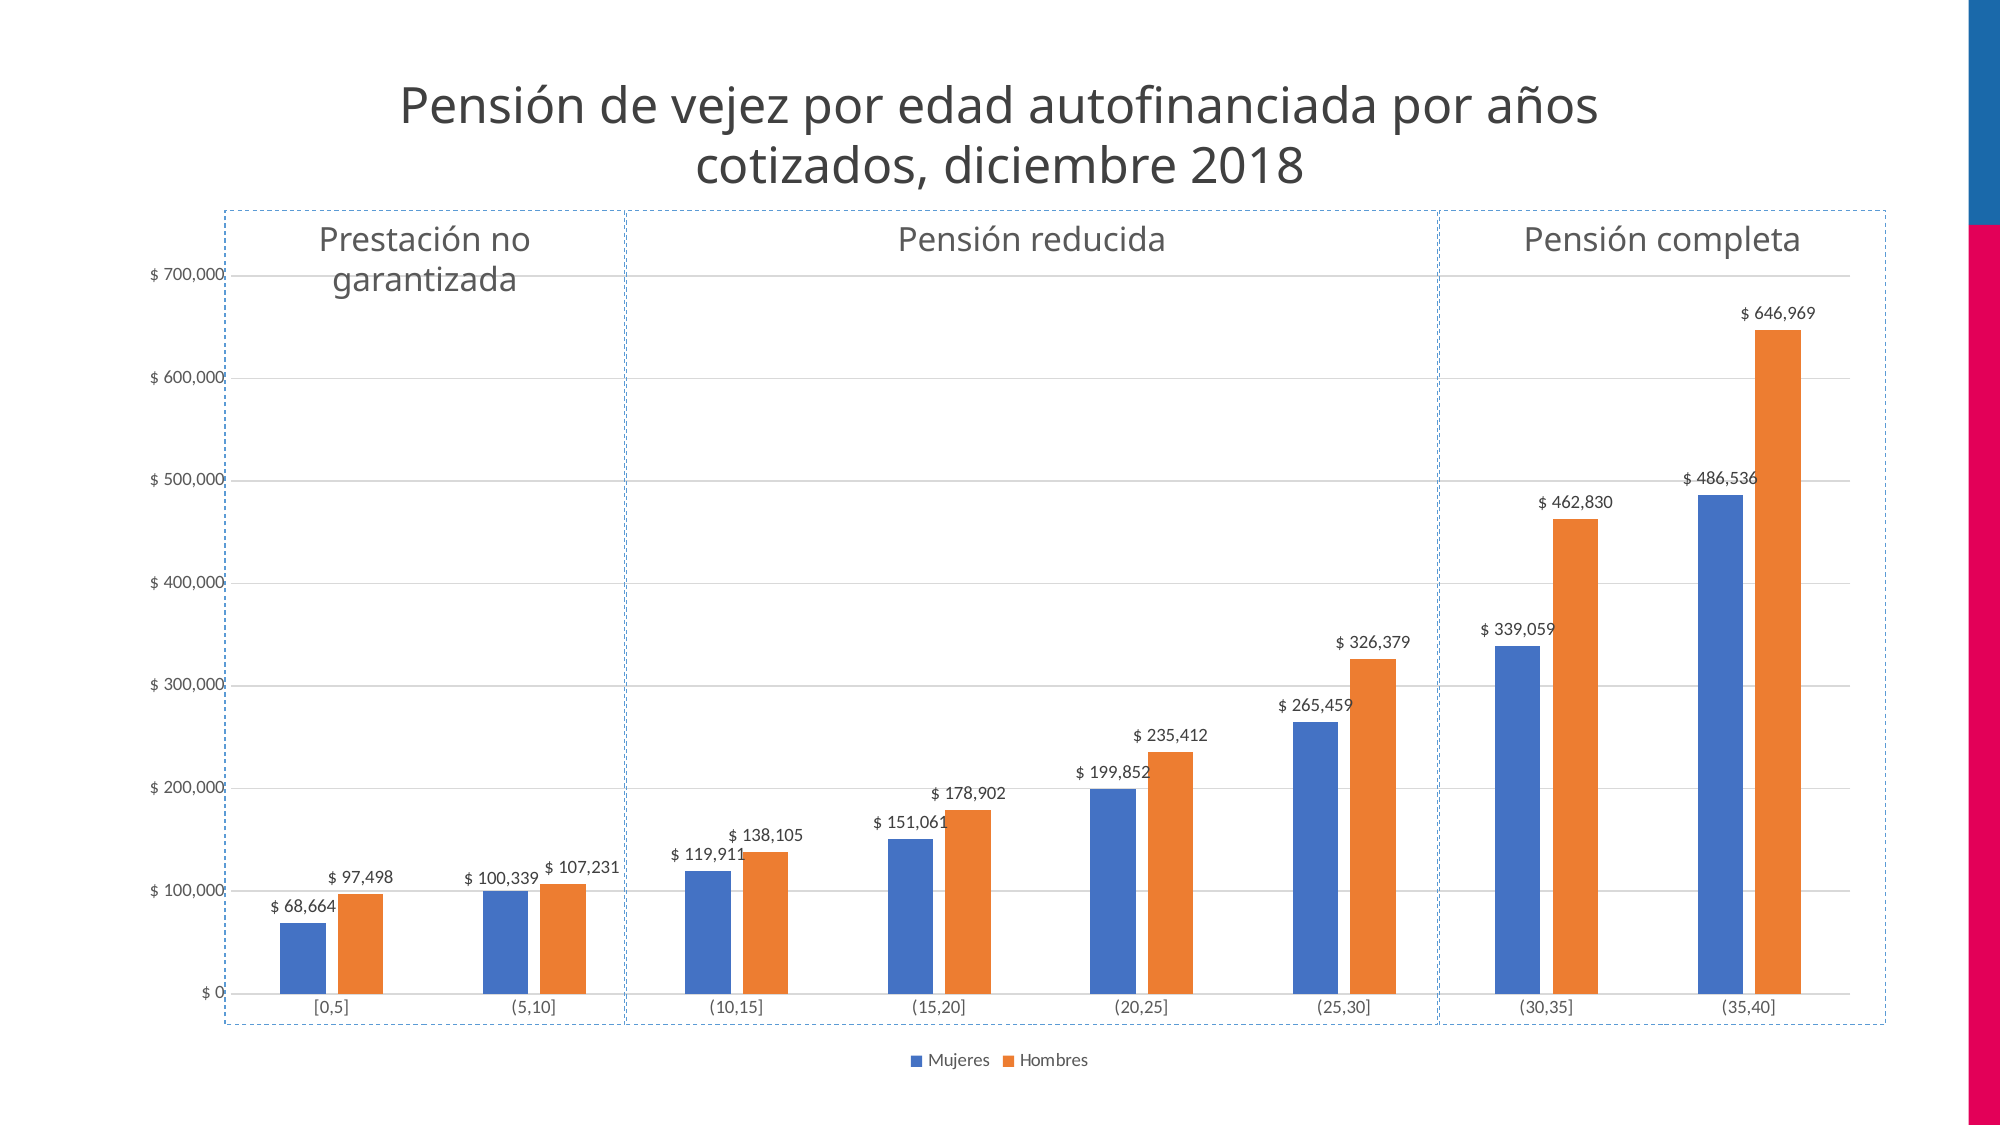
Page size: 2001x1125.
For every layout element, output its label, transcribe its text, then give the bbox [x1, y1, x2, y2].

chart [113, 249, 1886, 1077]
text_box Pensión completa [1437, 209, 1888, 248]
text_box Pensión reducida [625, 209, 1439, 246]
text_box Prestación no garantizada [223, 209, 626, 246]
text_box Pensión de vejez por edad autofinanciada por años cotizados, diciembre 2018 [324, 73, 1675, 194]
